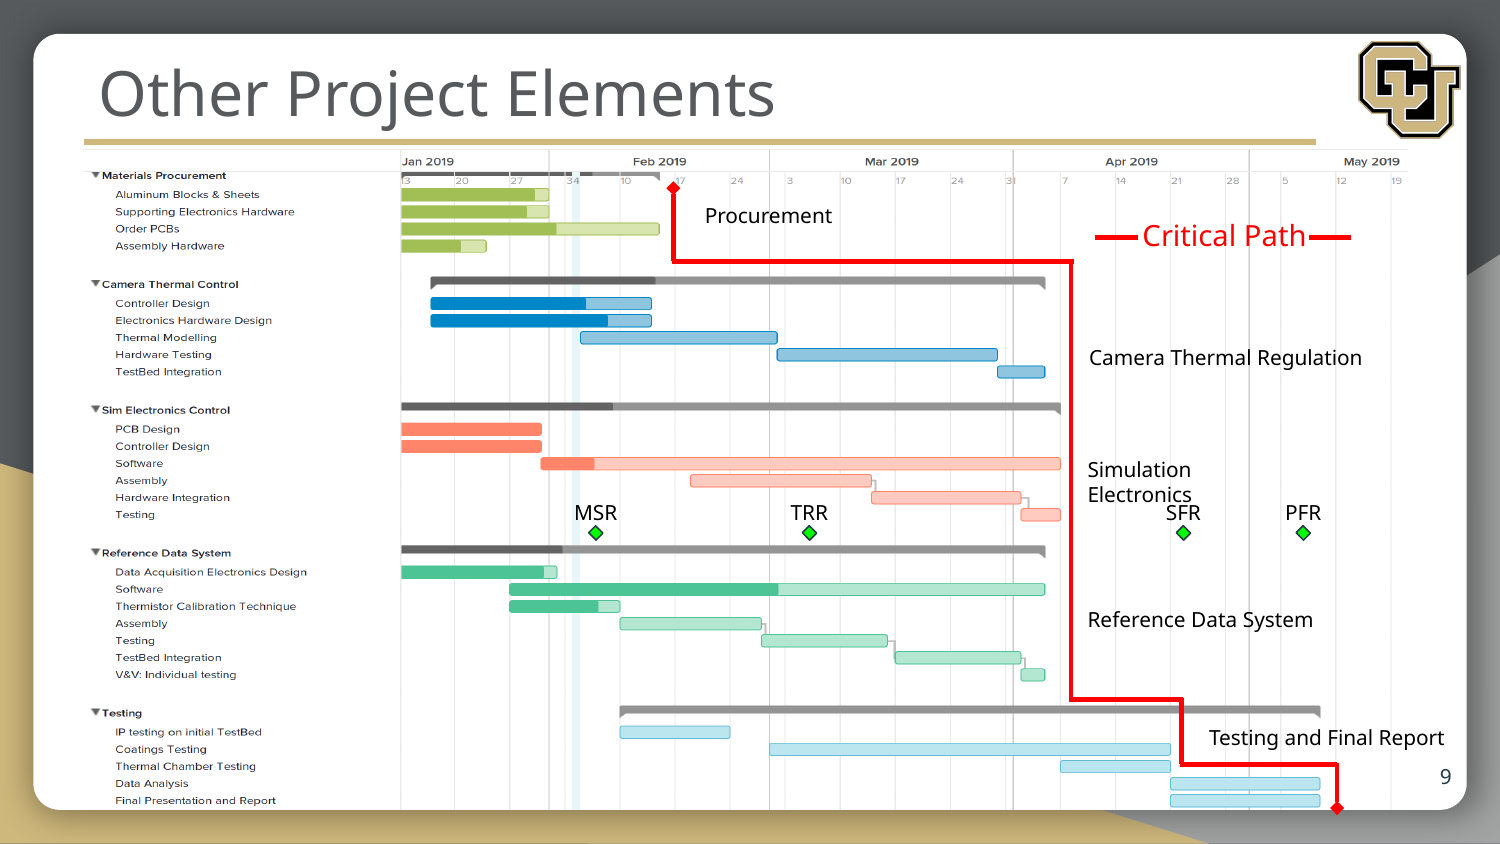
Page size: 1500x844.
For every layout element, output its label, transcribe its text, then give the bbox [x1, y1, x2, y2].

slide_number 9 [1413, 766, 1467, 810]
text_box Testing and Final Report [1413, 709, 1467, 766]
picture [1358, 41, 1461, 139]
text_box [757, 483, 862, 541]
title Other Project Elements [83, 38, 1315, 142]
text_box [1251, 483, 1356, 541]
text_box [1131, 483, 1236, 541]
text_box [1095, 209, 1352, 260]
picture [83, 149, 1408, 811]
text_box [543, 483, 648, 541]
